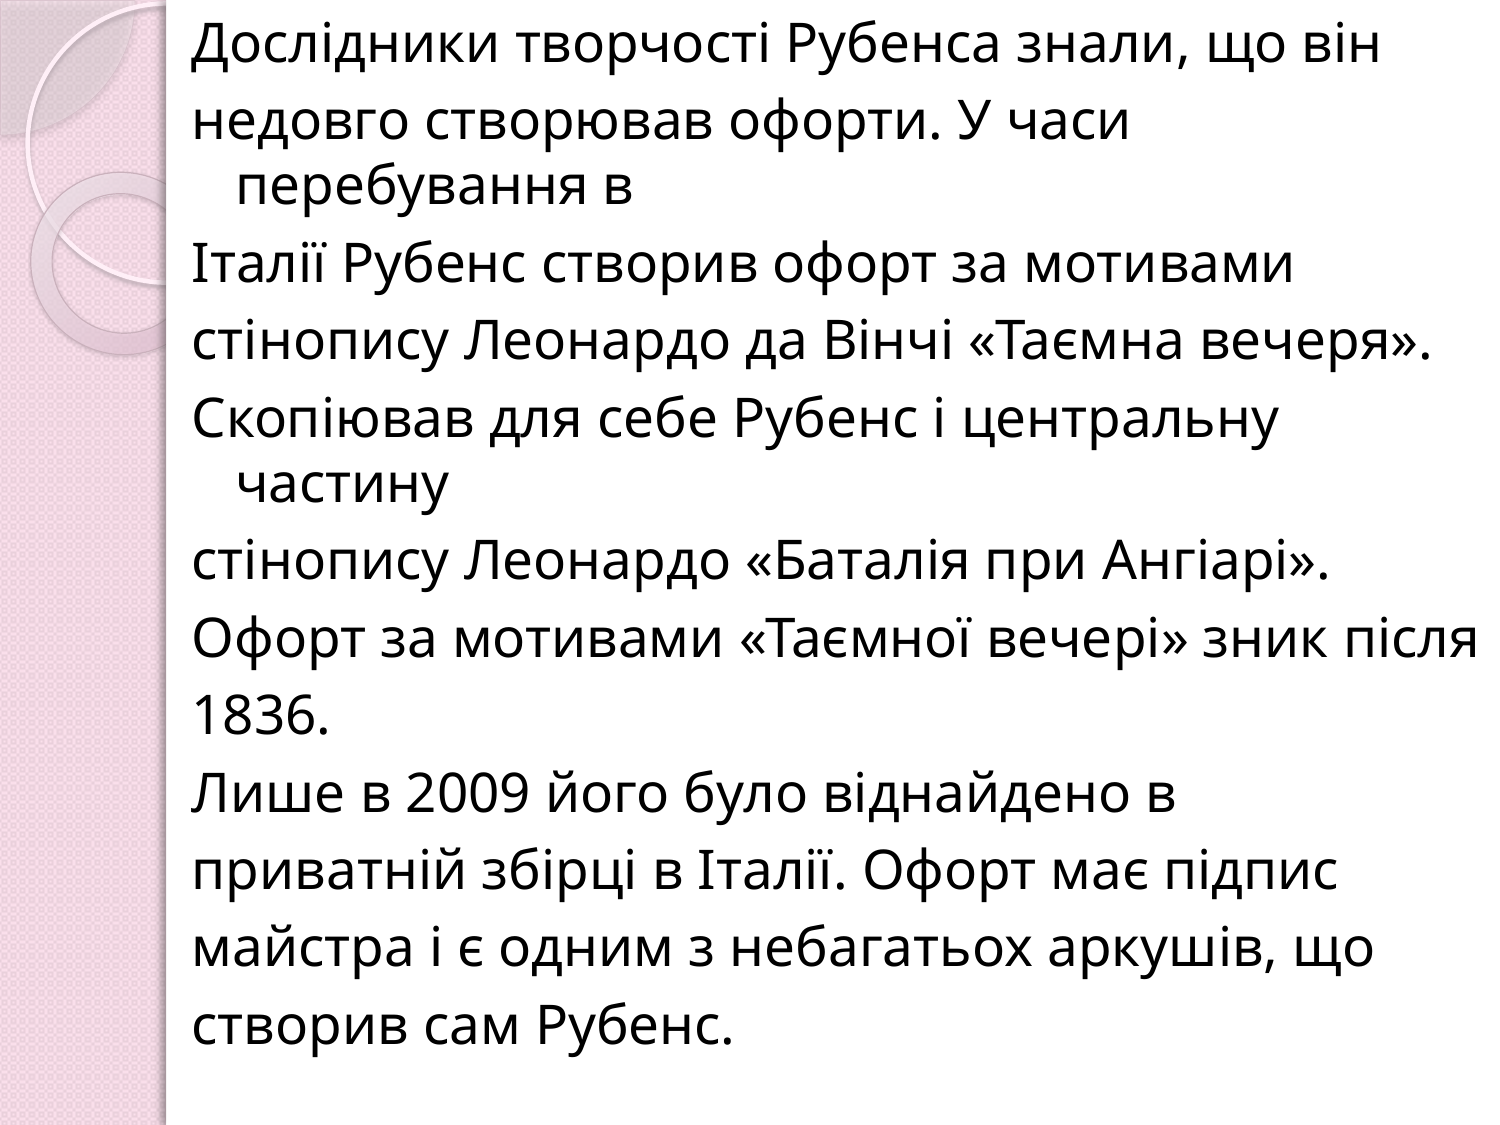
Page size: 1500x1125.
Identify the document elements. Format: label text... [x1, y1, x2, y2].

list Дослідники творчості Рубенса знали, що він недовго створював офорти. У часи перебування в Італії Рубенс створив офорт за мотивами стінопису Леонардо да Вінчі «Таємна вечеря». Скопіював для себе Рубенс і центральну частину стінопису Леонардо «Баталія при Ангіарі». Офорт за мотивами «Таємної вечері» зник після 1836. Лише в 2009 його було віднайдено в приватній збірці в Італії. Офорт має підпис майстра і є одним з небагатьох аркушів, що створив сам Рубенс. [164, 0, 1500, 1125]
